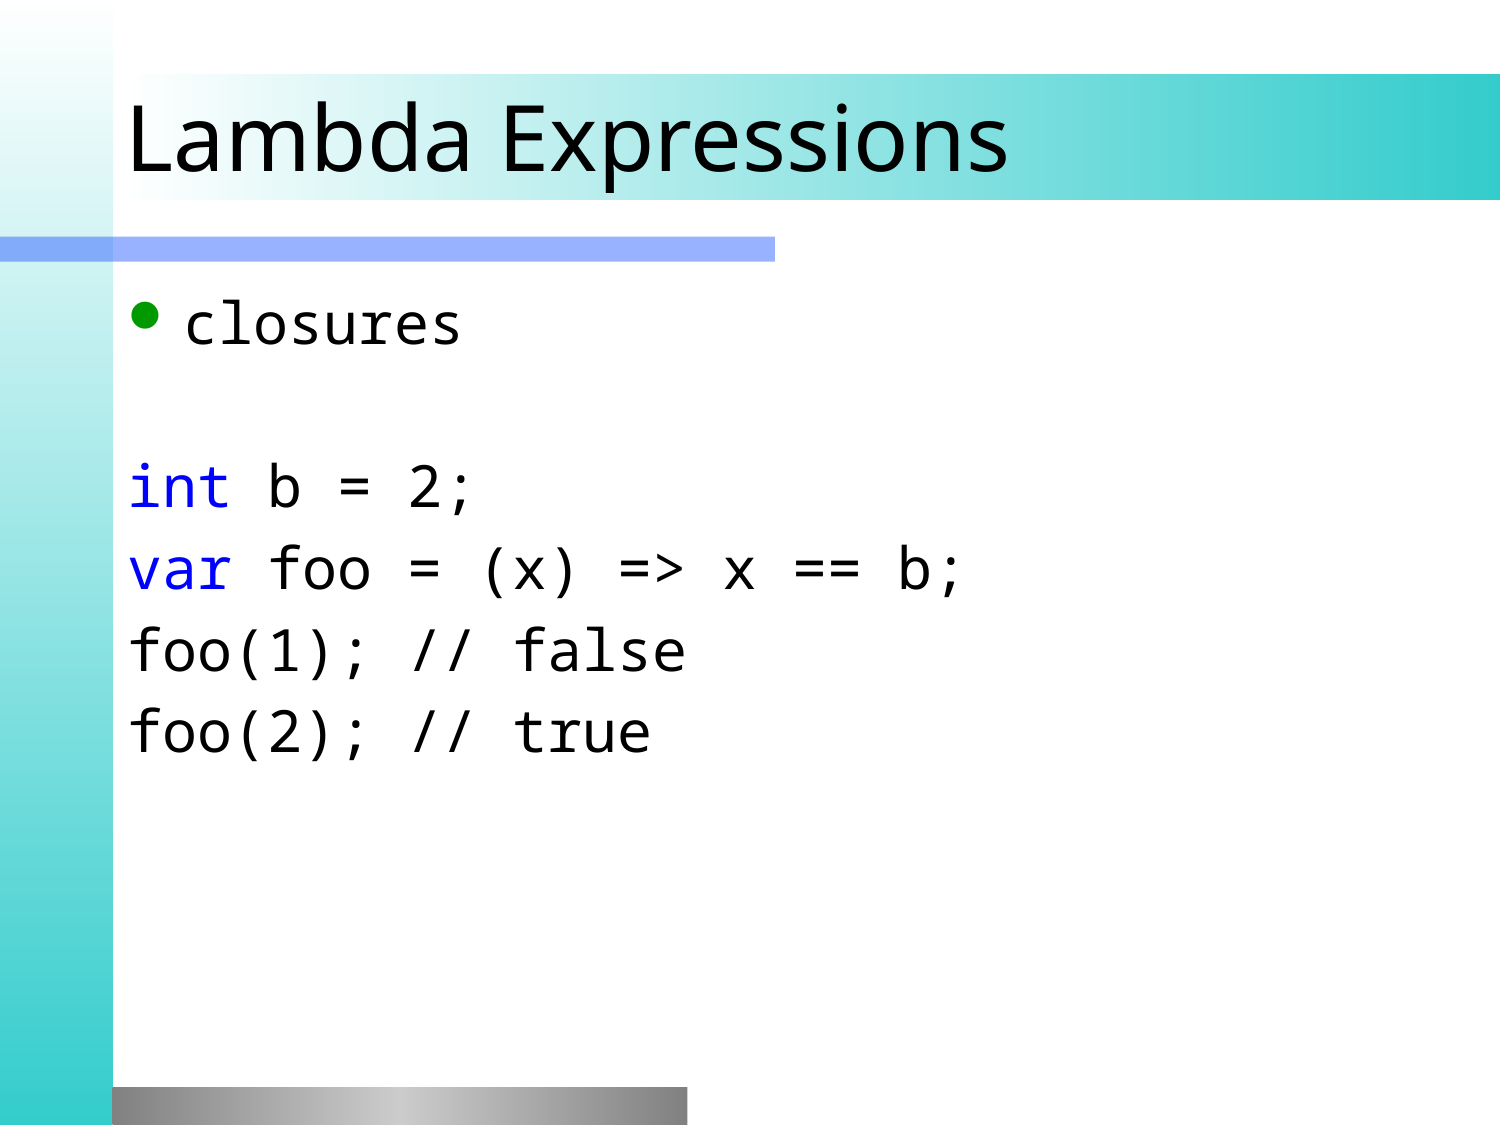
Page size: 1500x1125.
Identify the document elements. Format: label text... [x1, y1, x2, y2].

list closures int b = 2; var foo = (x) => x == b; foo(1); // false foo(2); // true [112, 278, 1388, 1073]
title Lambda Expressions [110, 40, 1386, 229]
